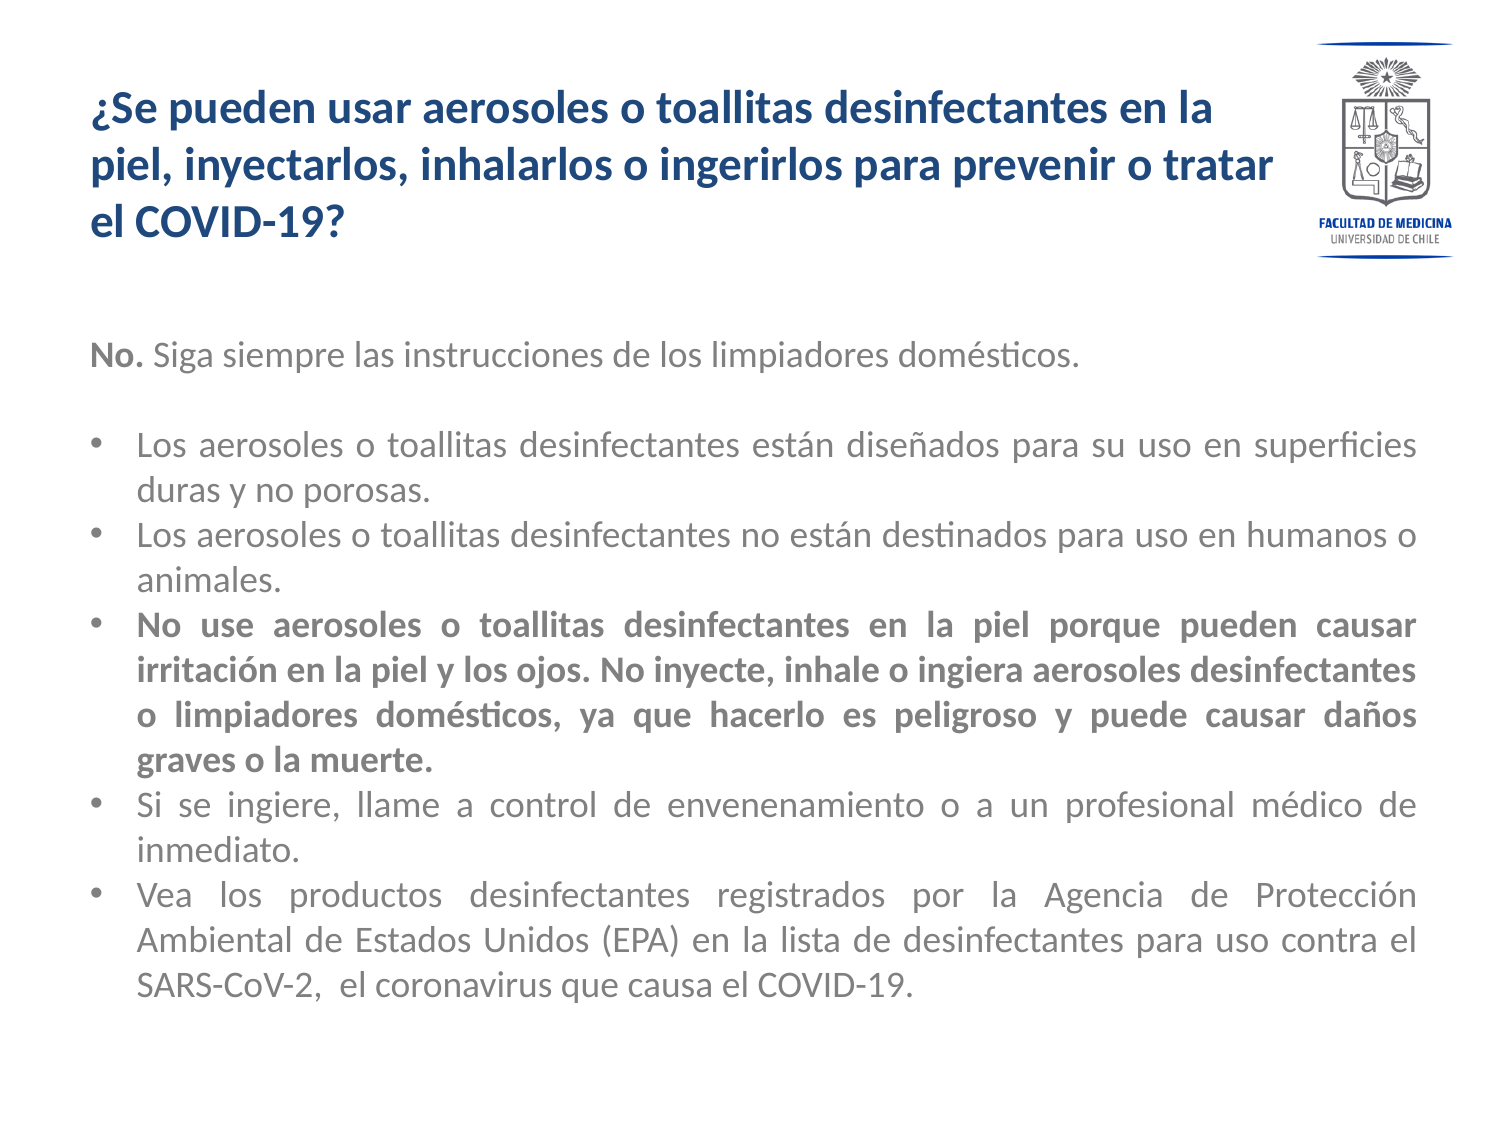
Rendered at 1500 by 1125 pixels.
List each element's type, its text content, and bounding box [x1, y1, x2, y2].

title ¿Se pueden usar aerosoles o toallitas desinfectantes en la piel, inyectarlos, inhalarlos o ingerirlos para prevenir o tratar el COVID-19? [75, 67, 1287, 256]
picture [1292, 27, 1480, 280]
text_box No. Siga siempre las instrucciones de los limpiadores domésticos. Los aerosoles o toallitas desinfectantes están diseñados para su uso en superficies duras y no porosas. Los aerosoles o toallitas desinfectantes no están destinados para uso en humanos o animales. No use aerosoles o toallitas desinfectantes en la piel porque pueden causar irritación en la piel y los ojos. No inyecte, inhale o ingiera aerosoles desinfectantes o limpiadores domésticos, ya que hacerlo es peligroso y puede causar daños graves o la muerte. Si se ingiere, llame a control de envenenamiento o a un profesional médico de inmediato. Vea los productos desinfectantes registrados por la Agencia de Protección Ambiental de Estados Unidos (EPA) en la lista de desinfectantes para uso contra el SARS-CoV-2, el coronavirus que causa el COVID-19. [75, 322, 1434, 1013]
